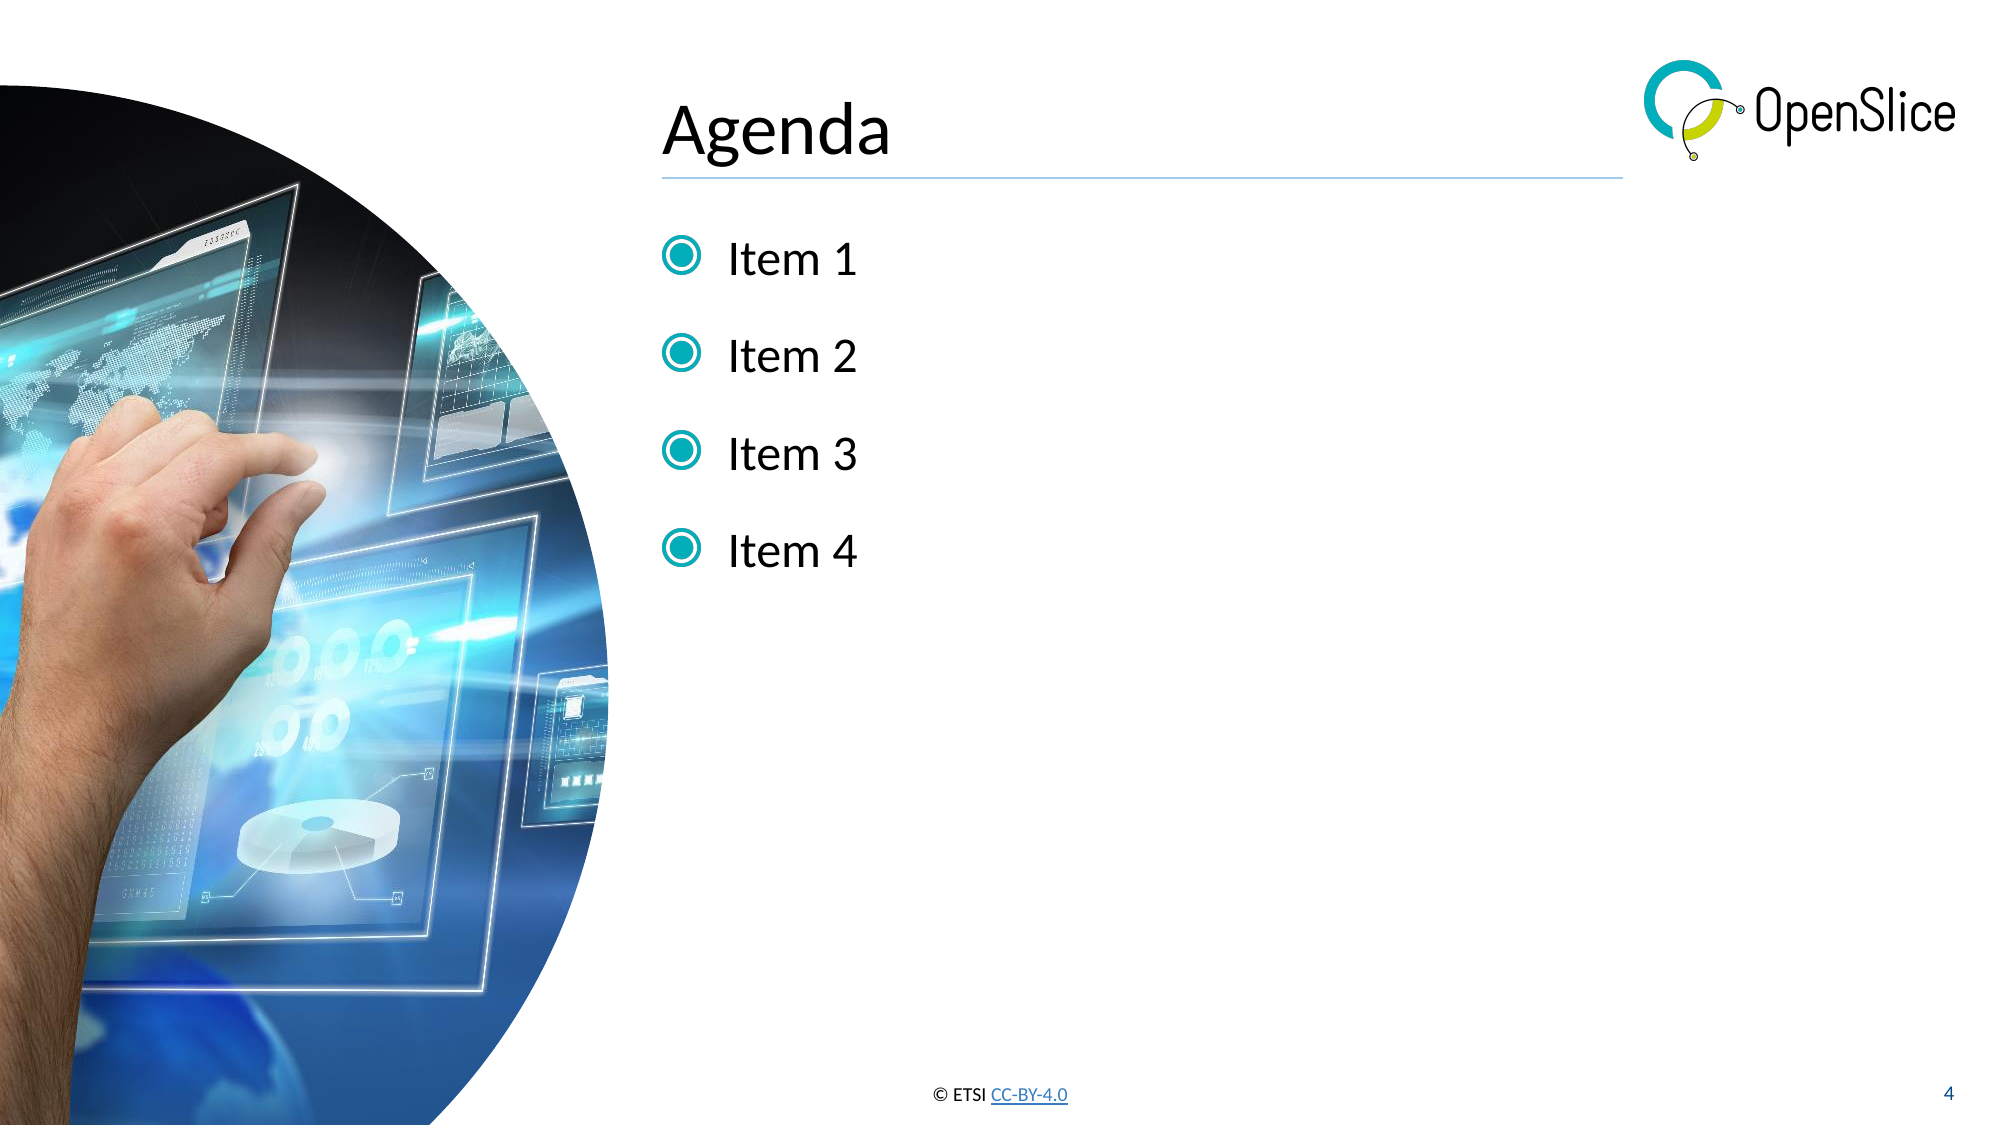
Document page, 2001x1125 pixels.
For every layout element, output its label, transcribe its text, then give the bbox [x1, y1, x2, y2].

slide_number 4 [1895, 1073, 1955, 1112]
picture [662, 430, 701, 470]
picture [662, 528, 701, 567]
picture [1644, 60, 1955, 161]
list Item 1 Item 2 Item 3 Item 4 [662, 225, 1623, 1061]
picture [662, 333, 701, 372]
picture [662, 235, 701, 275]
picture [0, 85, 609, 1125]
title Agenda [662, 85, 1623, 171]
